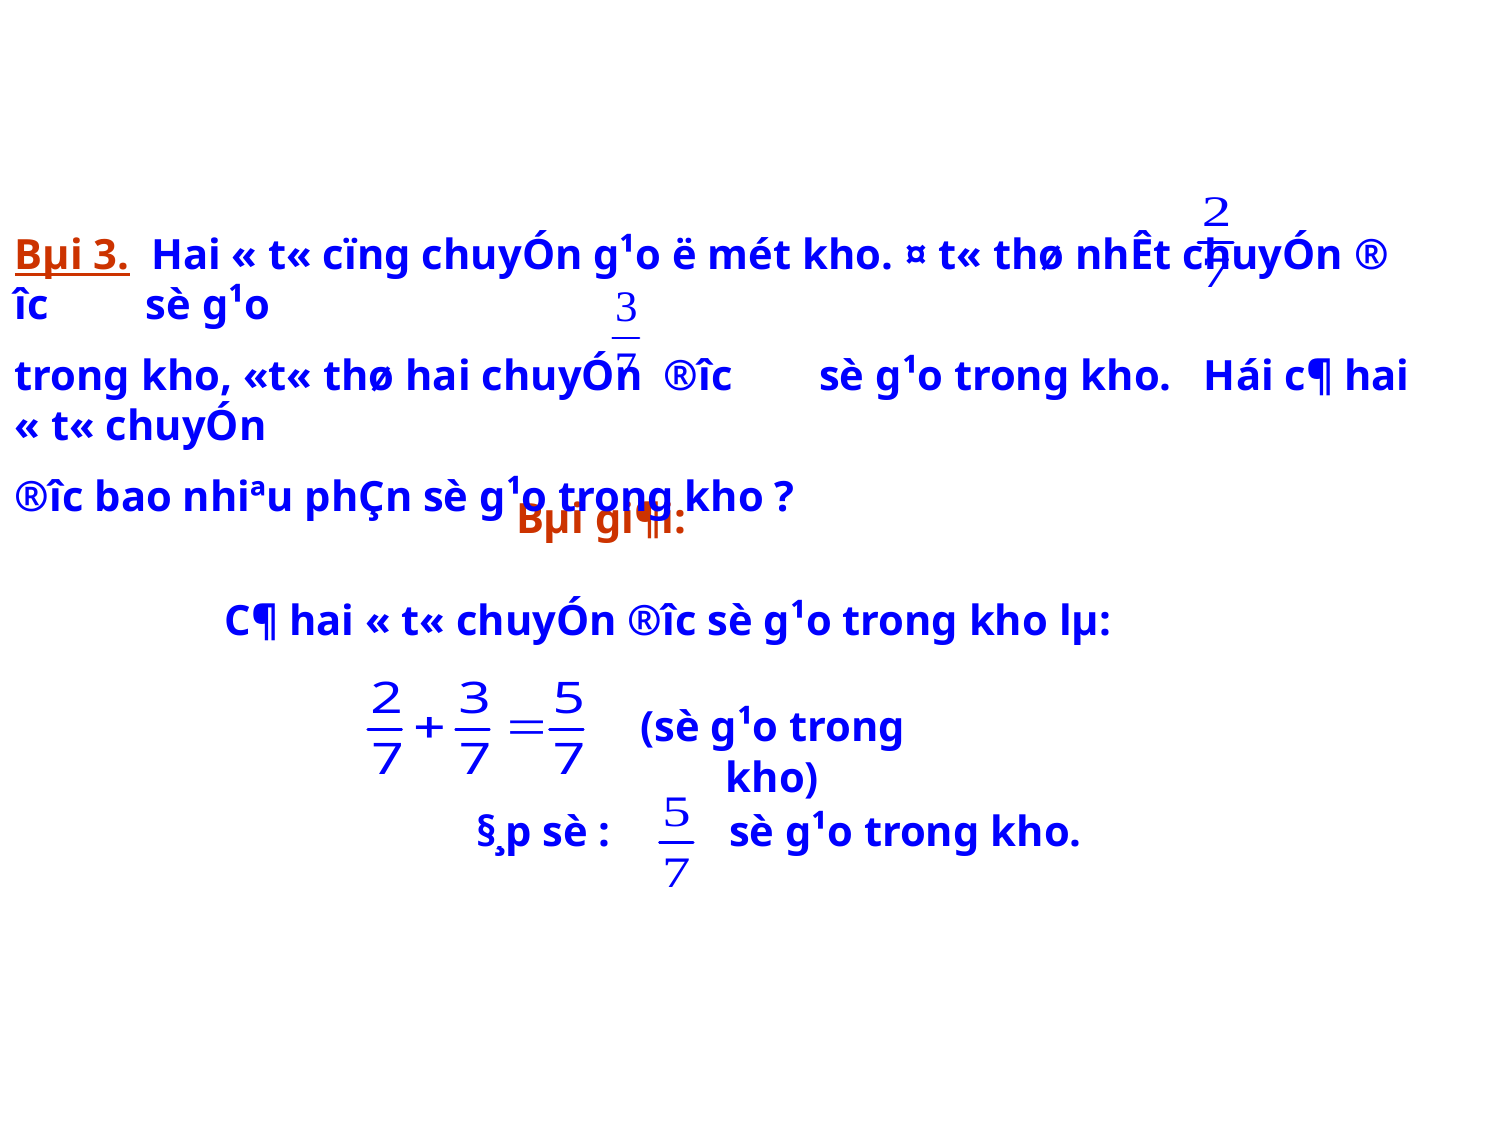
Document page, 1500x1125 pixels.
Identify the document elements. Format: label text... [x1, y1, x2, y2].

text_box (sè g¹o trong kho) [607, 692, 938, 808]
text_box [649, 784, 707, 898]
text_box C¶ hai « t« chuyÓn ®­îc sè g¹o trong kho lµ: [209, 585, 1305, 651]
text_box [604, 279, 650, 393]
text_box §¸p sè : sè g¹o trong kho. [461, 797, 1098, 912]
text_box Bµi gi¶i: [490, 528, 938, 550]
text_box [837, 819, 856, 855]
text_box Bµi 3. Hai « t« cïng chuyÓn g¹o ë mét kho. ¤ t« thø nhÊt chuyÓn ®­îc sè g¹o trong kho, «t« thø hai chuyÓn ®­îc sè g¹o trong kho. Hái c¶ hai « t« chuyÓn ®­îc bao nhiªu phÇn sè g¹o trong kho ? [0, 220, 1436, 528]
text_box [1188, 184, 1248, 298]
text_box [358, 671, 595, 785]
